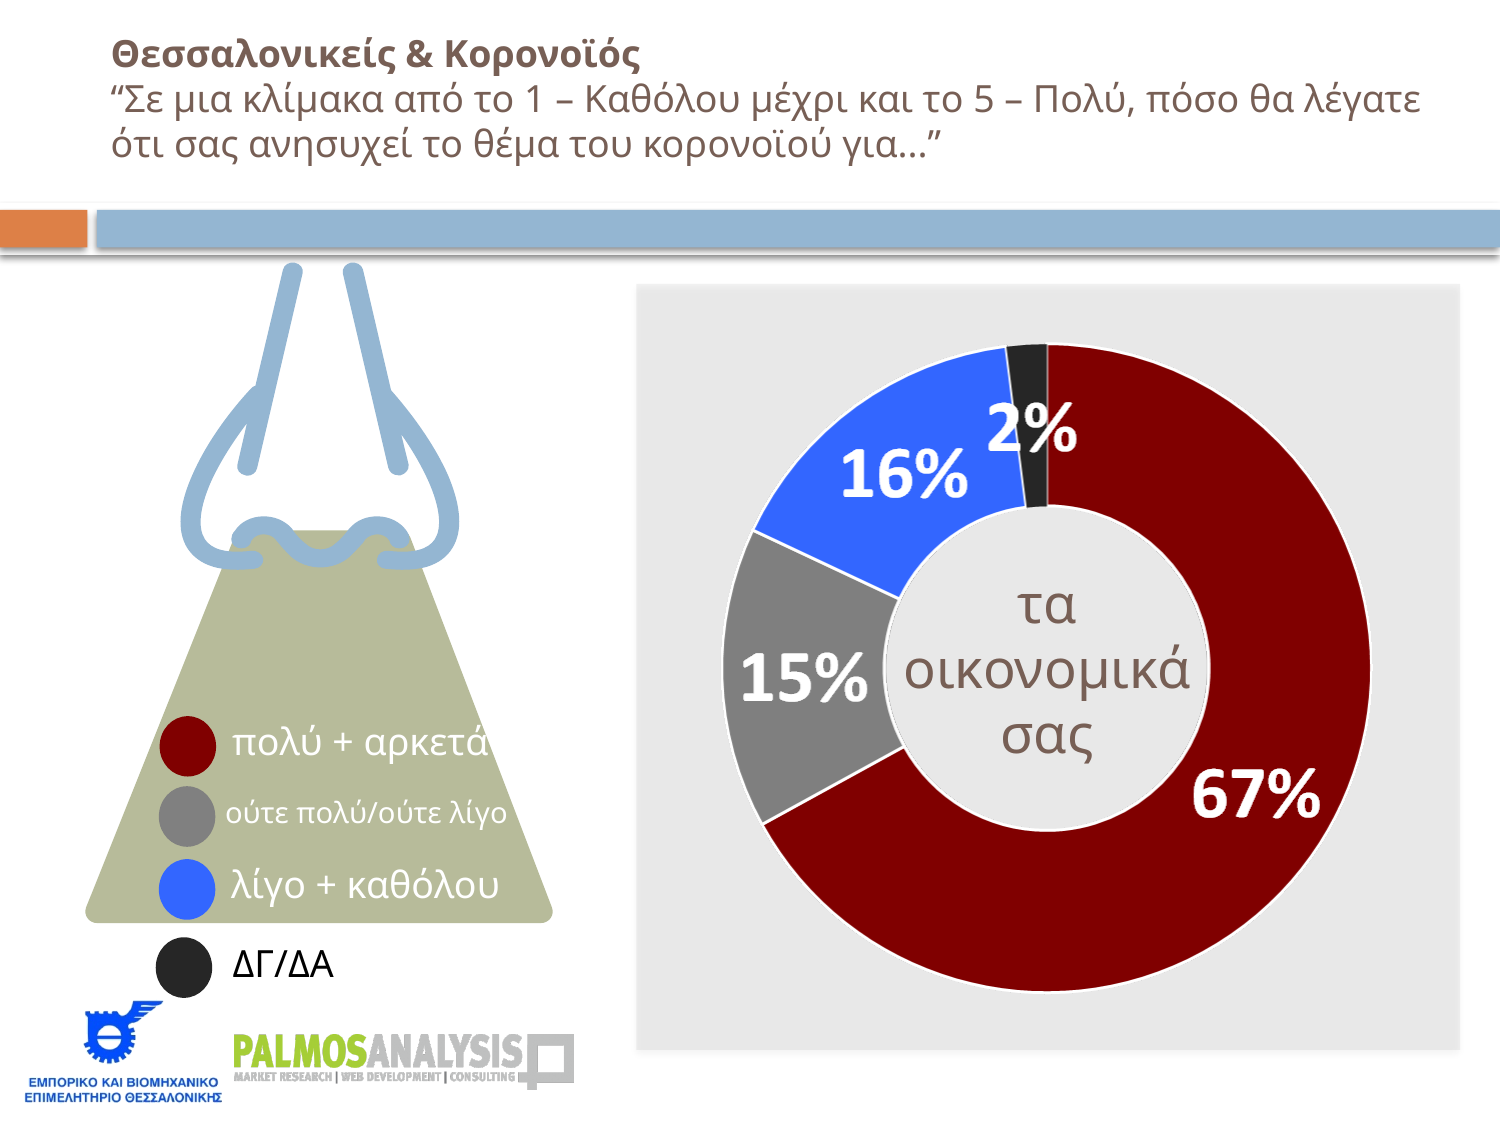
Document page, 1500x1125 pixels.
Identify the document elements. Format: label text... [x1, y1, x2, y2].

text_box [159, 716, 217, 777]
text_box [85, 535, 553, 924]
text_box [294, 530, 347, 549]
text_box πολύ + αρκετά [217, 710, 504, 771]
text_box [231, 516, 410, 568]
text_box [155, 937, 213, 985]
title Θεσσαλονικείς & Κορονοϊός “Σε μια κλίμακα από το 1 – Καθόλου μέχρι και το 5 – Πολύ, πόσο θα λέγατε ότι σας ανησυχεί το θέμα του κορονοϊού για...” [95, 21, 1476, 185]
picture [10, 986, 574, 1118]
text_box [342, 262, 460, 570]
text_box ΔΓ/ΔΑ [217, 932, 349, 992]
text_box λίγο + καθόλου [216, 854, 515, 914]
text_box [180, 262, 303, 570]
text_box ούτε πολύ/ούτε λίγο [210, 787, 523, 838]
text_box [158, 786, 210, 847]
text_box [636, 283, 1461, 1051]
text_box [158, 859, 216, 920]
